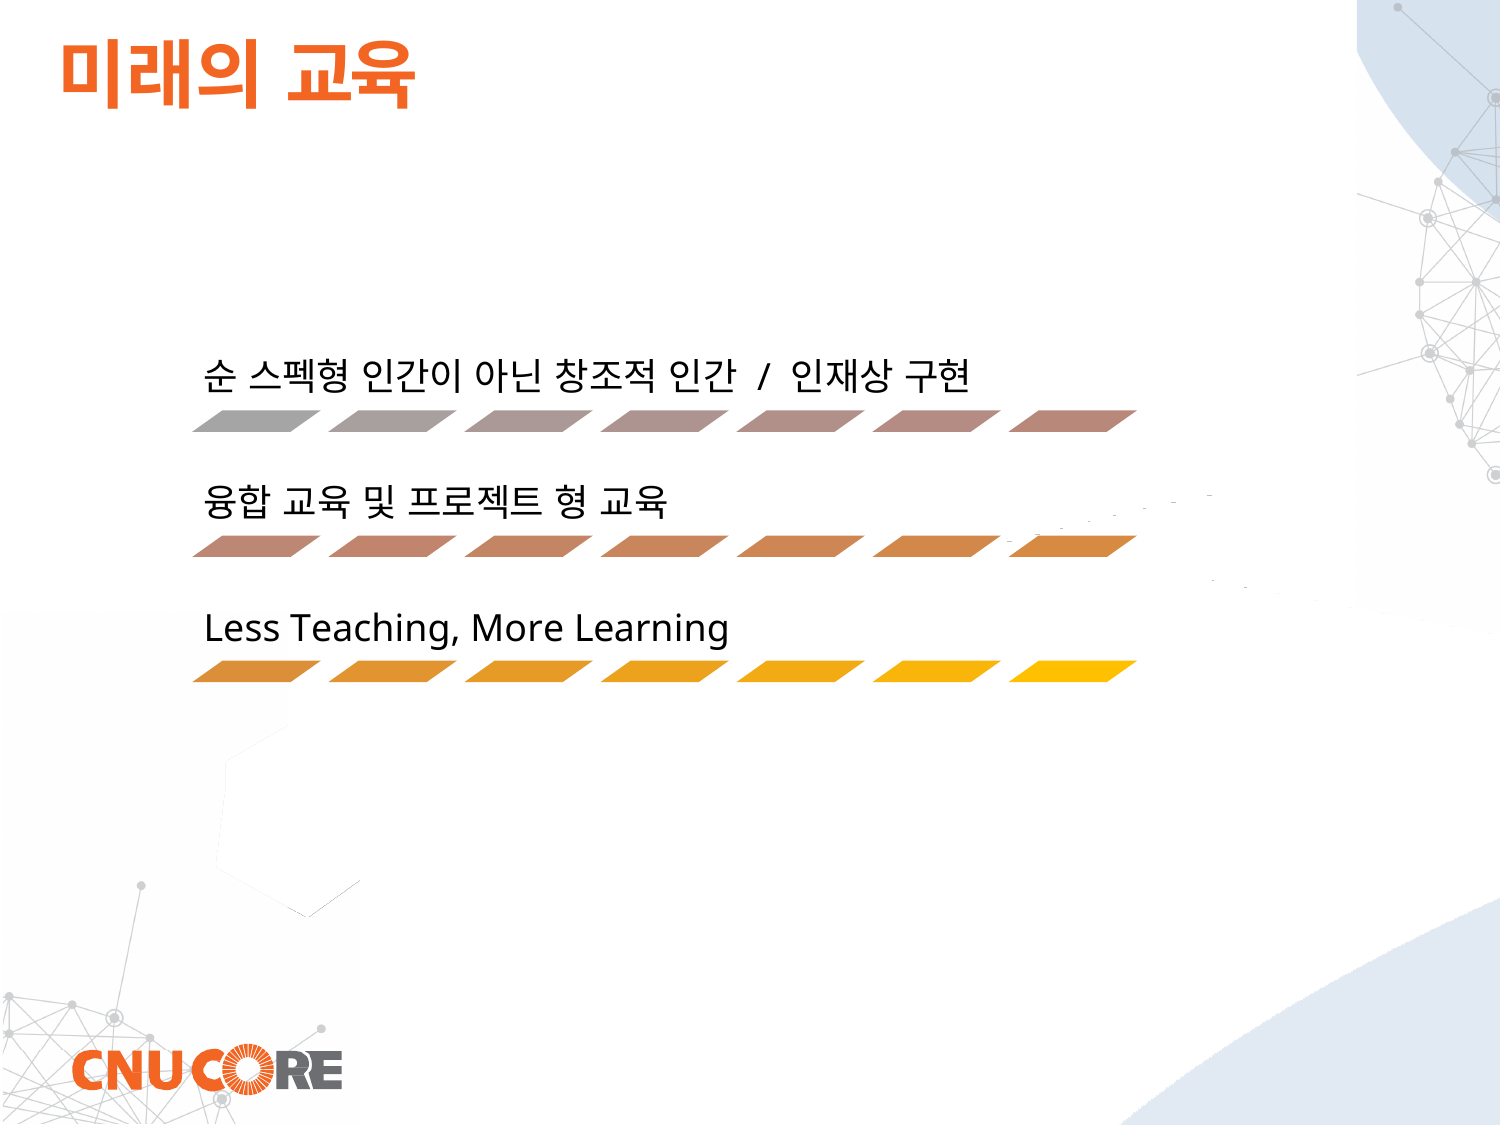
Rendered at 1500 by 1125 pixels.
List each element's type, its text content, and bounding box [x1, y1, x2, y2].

title 미래의 교육 [42, 21, 1337, 136]
picture [1000, 0, 1500, 1125]
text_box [138, 99, 1210, 906]
picture [2, 612, 360, 1124]
